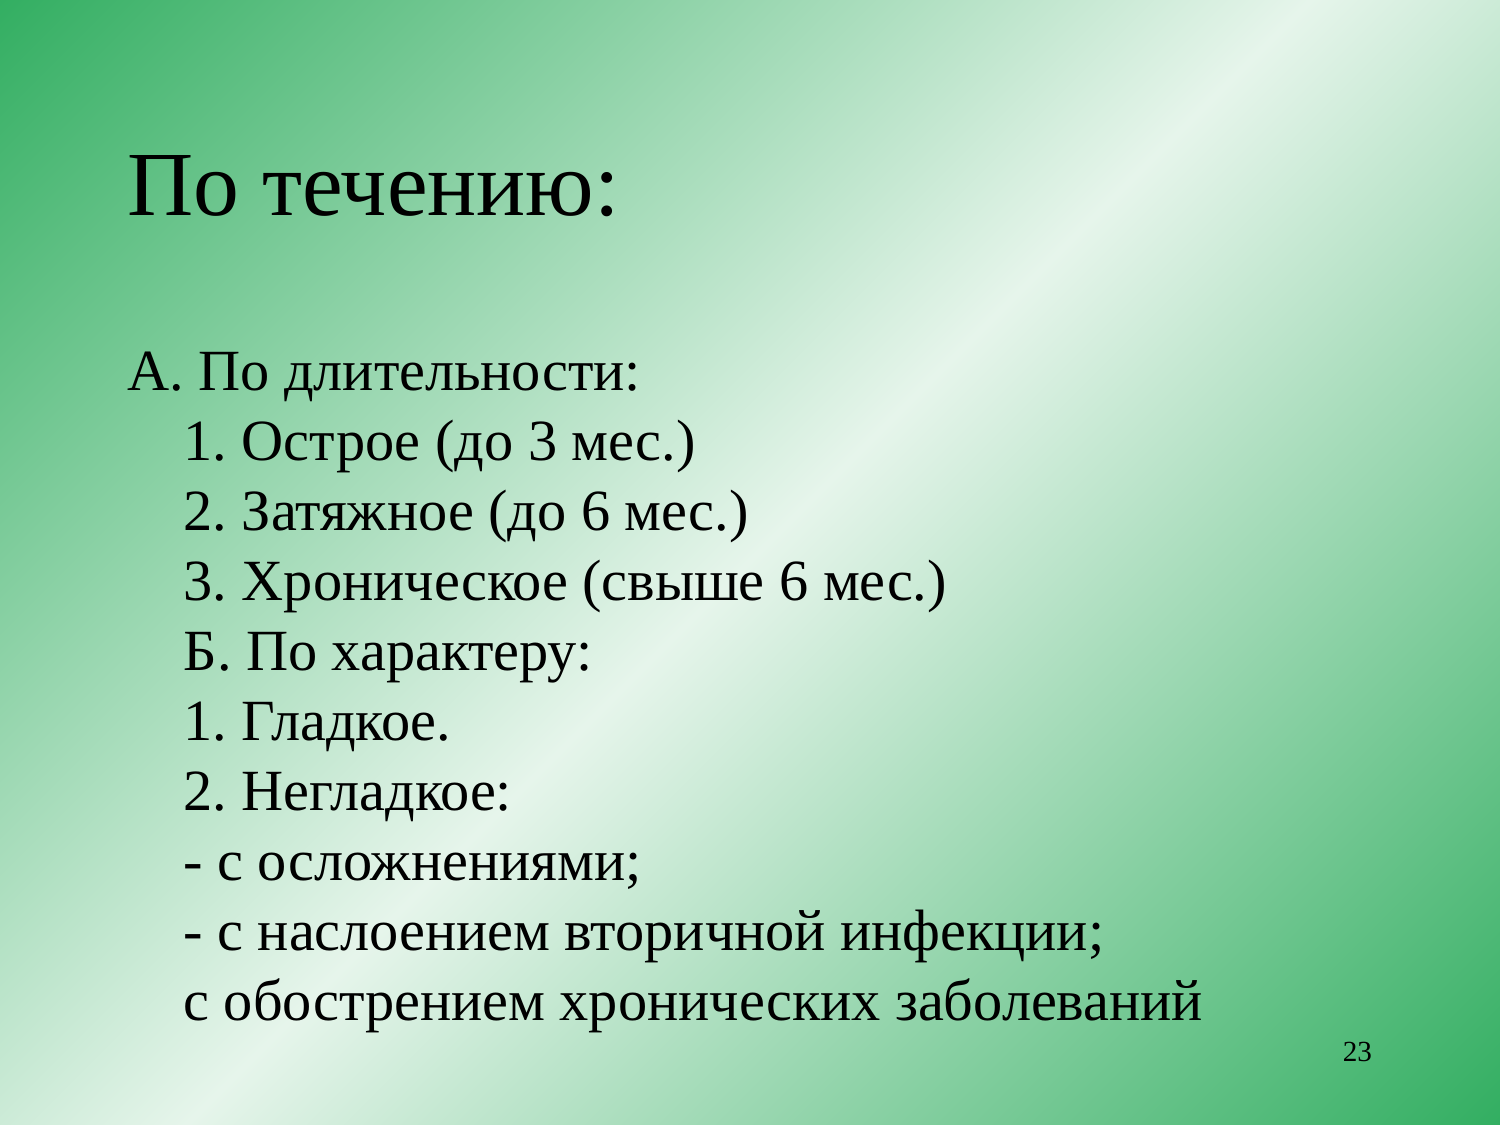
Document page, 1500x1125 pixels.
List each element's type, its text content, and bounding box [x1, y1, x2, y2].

slide_number 23 [1074, 1025, 1388, 1100]
list А. По длительности: 1. Острое (до 3 мес.) 2. Затяжное (до 6 мес.) 3. Хроническое (свыше 6 мес.) Б. По характеру: 1. Гладкое. 2. Негладкое: - с осложнениями; - с наслоением вторичной инфекции; с обострением хронических заболеваний [112, 324, 1388, 1000]
title По течению: [112, 99, 1388, 288]
